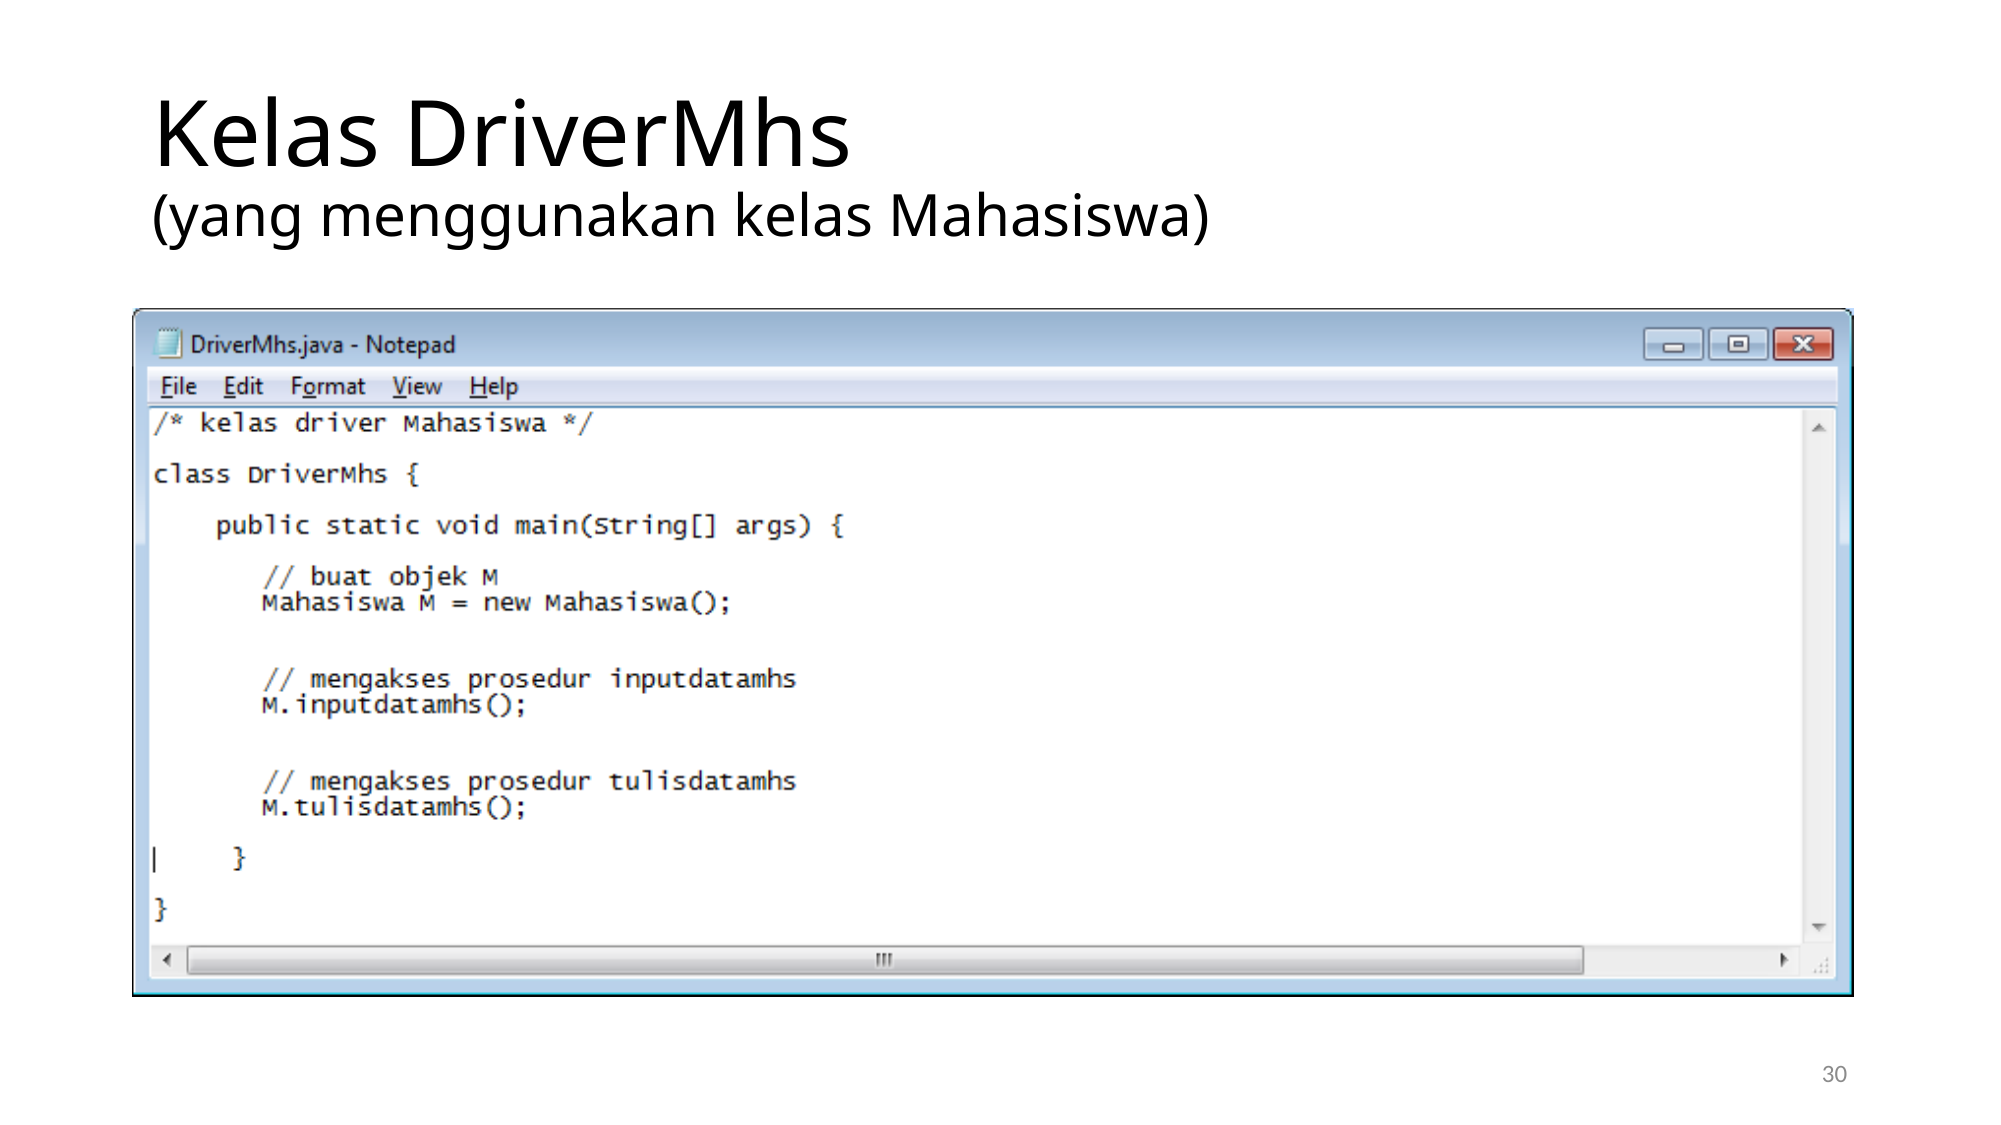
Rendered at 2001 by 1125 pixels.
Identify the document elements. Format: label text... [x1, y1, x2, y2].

title Kelas DriverMhs (yang menggunakan kelas Mahasiswa) [137, 59, 1863, 278]
slide_number 30 [1412, 1042, 1863, 1103]
picture [132, 308, 1854, 997]
